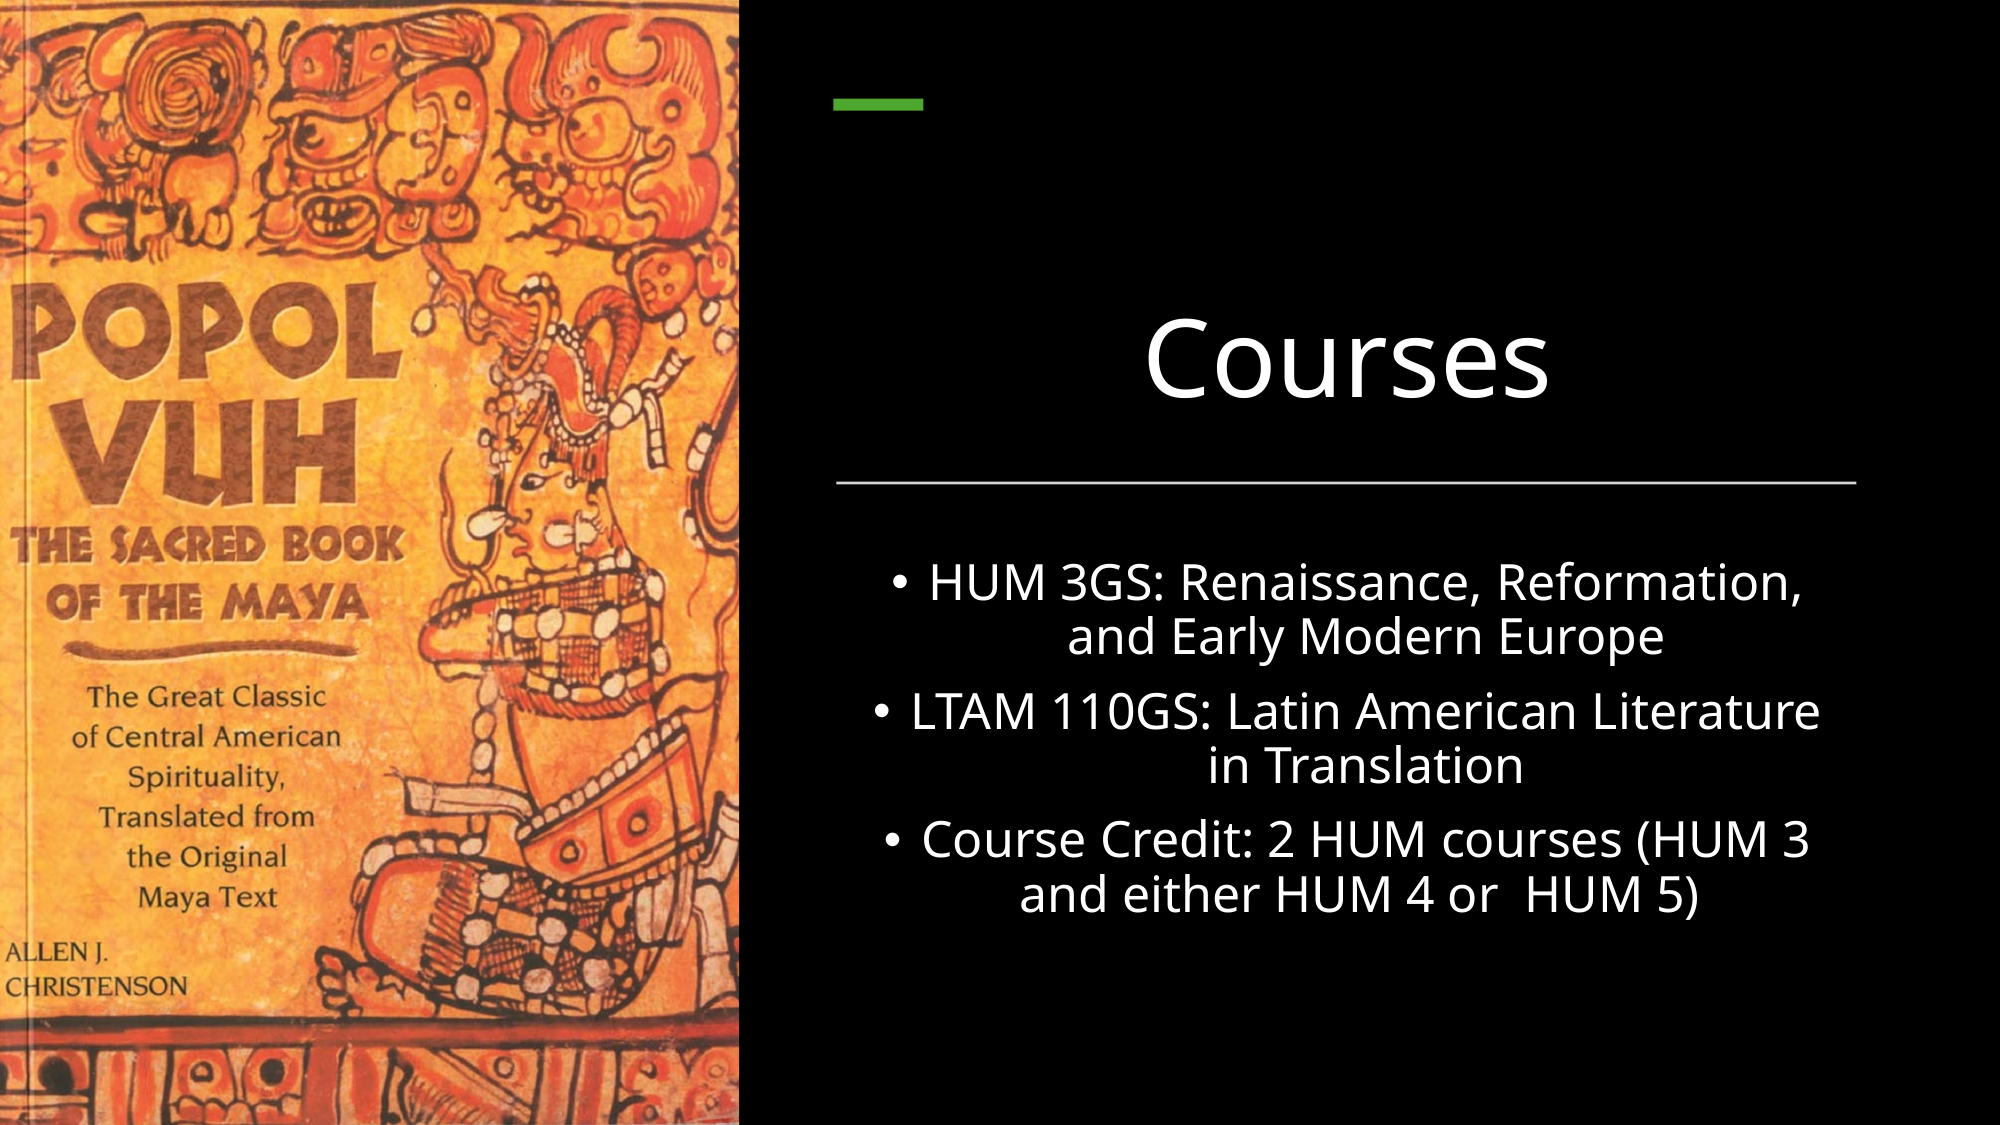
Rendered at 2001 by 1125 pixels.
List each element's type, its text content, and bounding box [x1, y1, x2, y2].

title Courses [833, 176, 1863, 429]
text_box [740, 0, 2000, 1125]
text_box [832, 97, 925, 112]
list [0, 0, 740, 1125]
text_box [835, 480, 1858, 486]
list HUM 3GS: Renaissance, Reformation, and Early Modern Europe LTAM 110GS: Latin American Literature in Translation Course Credit: 2 HUM courses (HUM 3 and either HUM 4 or HUM 5) [833, 549, 1863, 1014]
